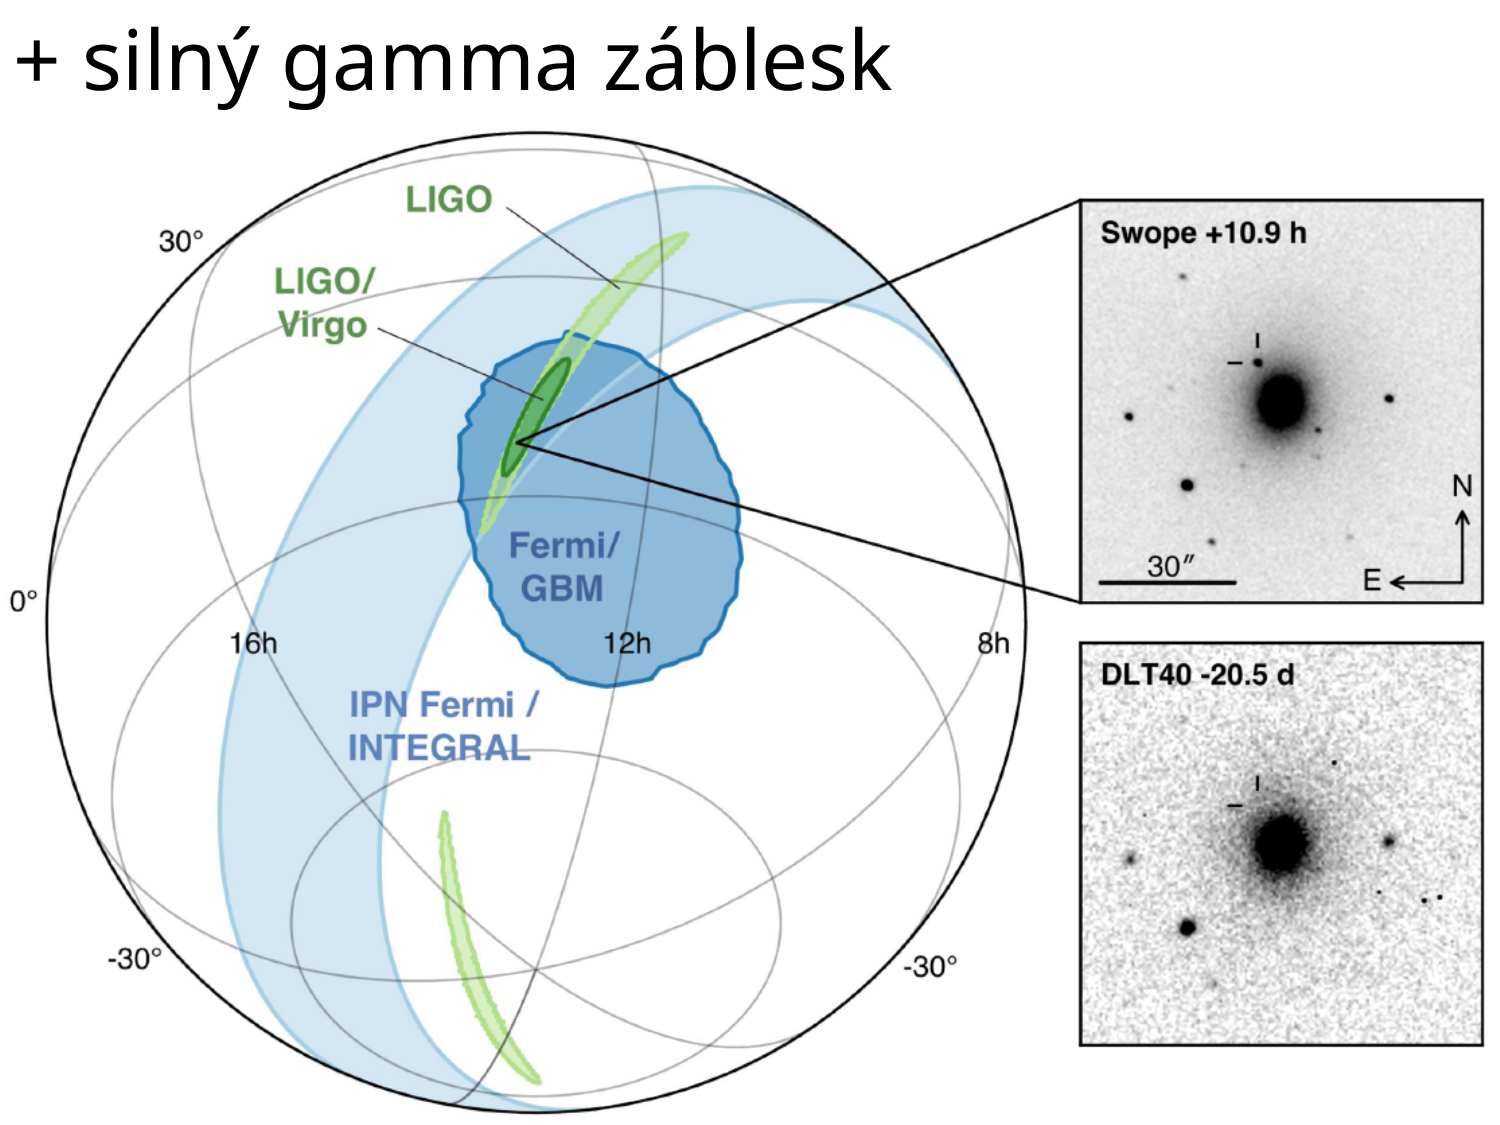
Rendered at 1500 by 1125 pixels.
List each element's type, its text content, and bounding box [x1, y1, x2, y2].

text_box + silný gamma záblesk [0, 0, 1499, 105]
picture [0, 106, 1500, 1125]
